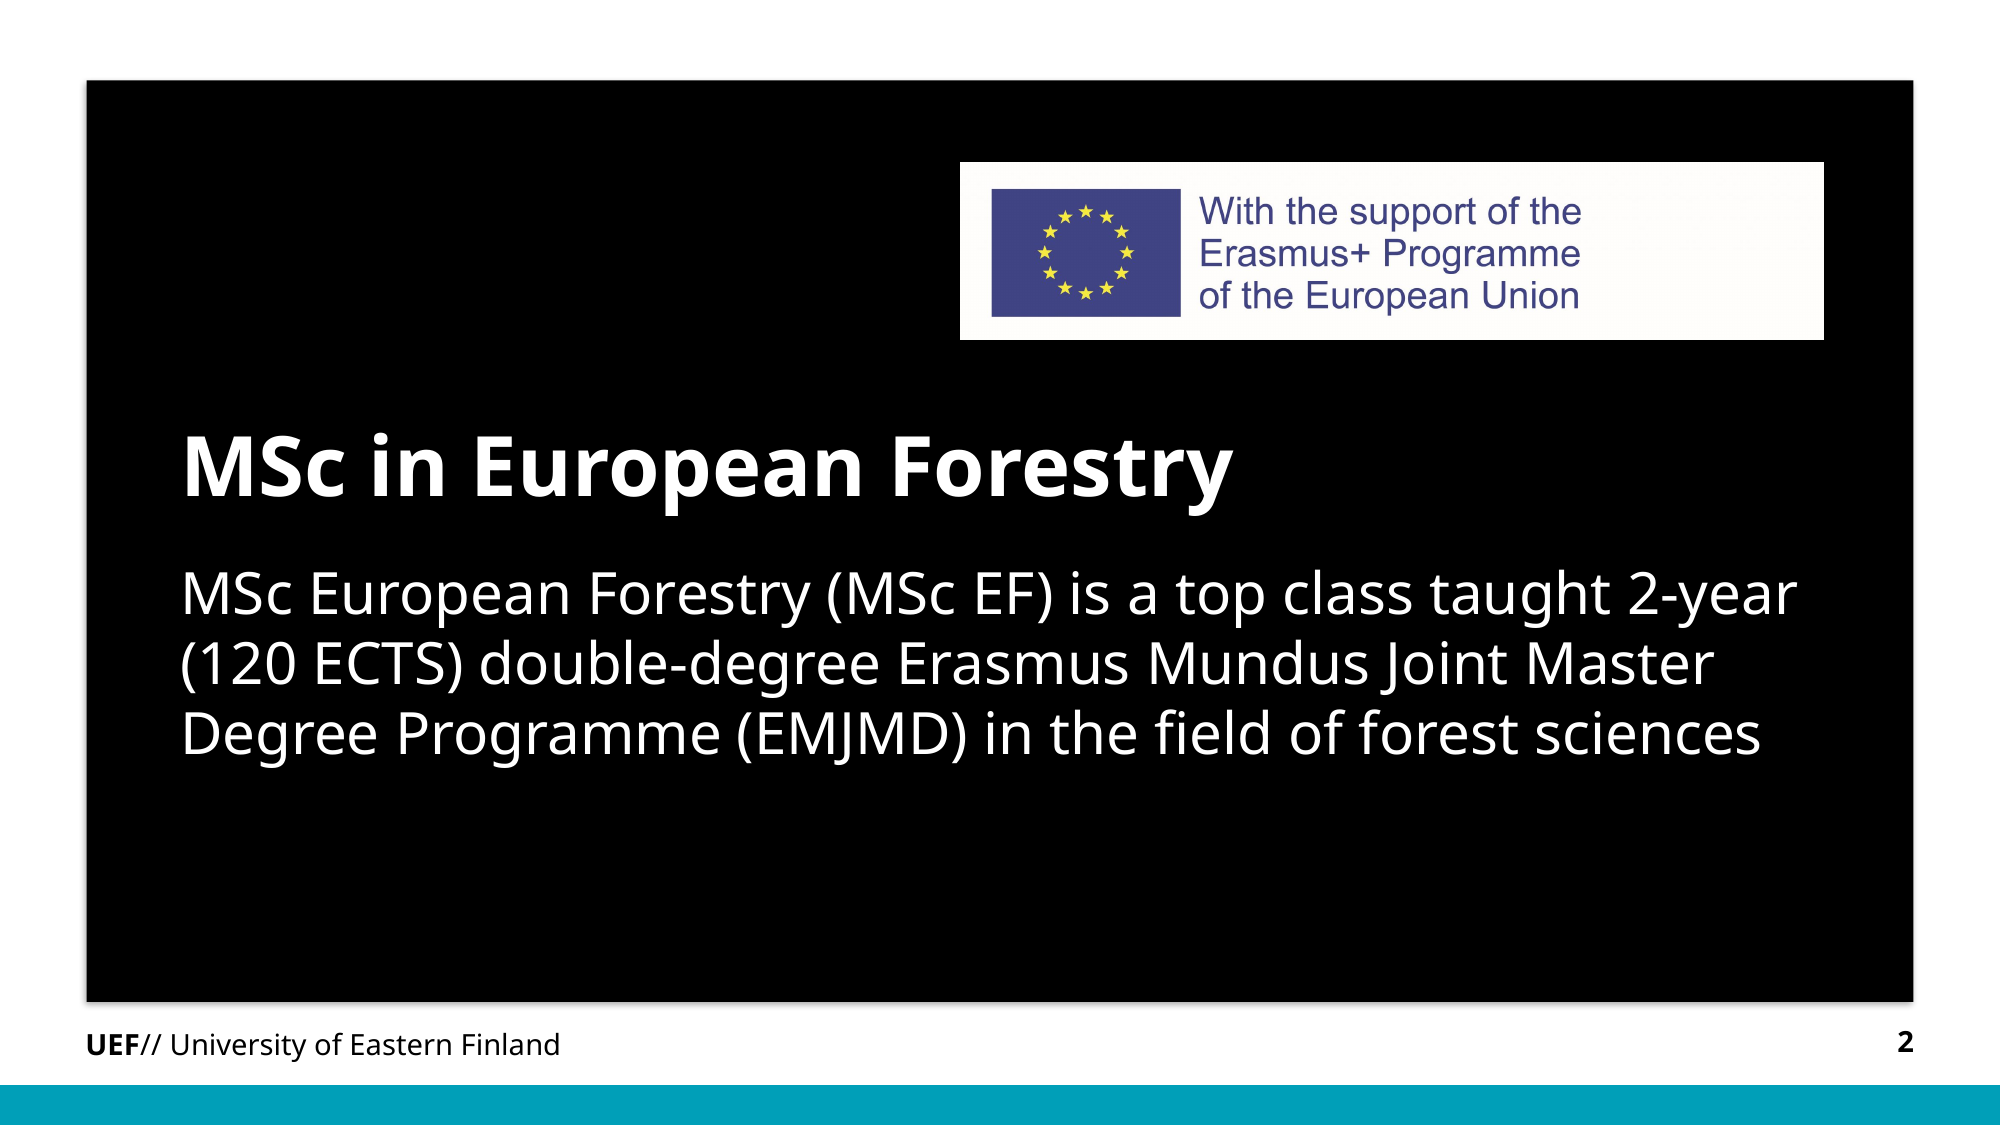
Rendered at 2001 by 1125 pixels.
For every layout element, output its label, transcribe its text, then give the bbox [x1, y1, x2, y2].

title MSc in European Forestry [164, 420, 1835, 548]
picture [960, 162, 1824, 340]
slide_number 2 [1827, 1019, 1930, 1068]
list MSc European Forestry (MSc EF) is a top class taught 2-year (120 ECTS) double-degree Erasmus Mundus Joint Master Degree Programme (EMJMD) in the field of forest sciences [164, 548, 1835, 700]
